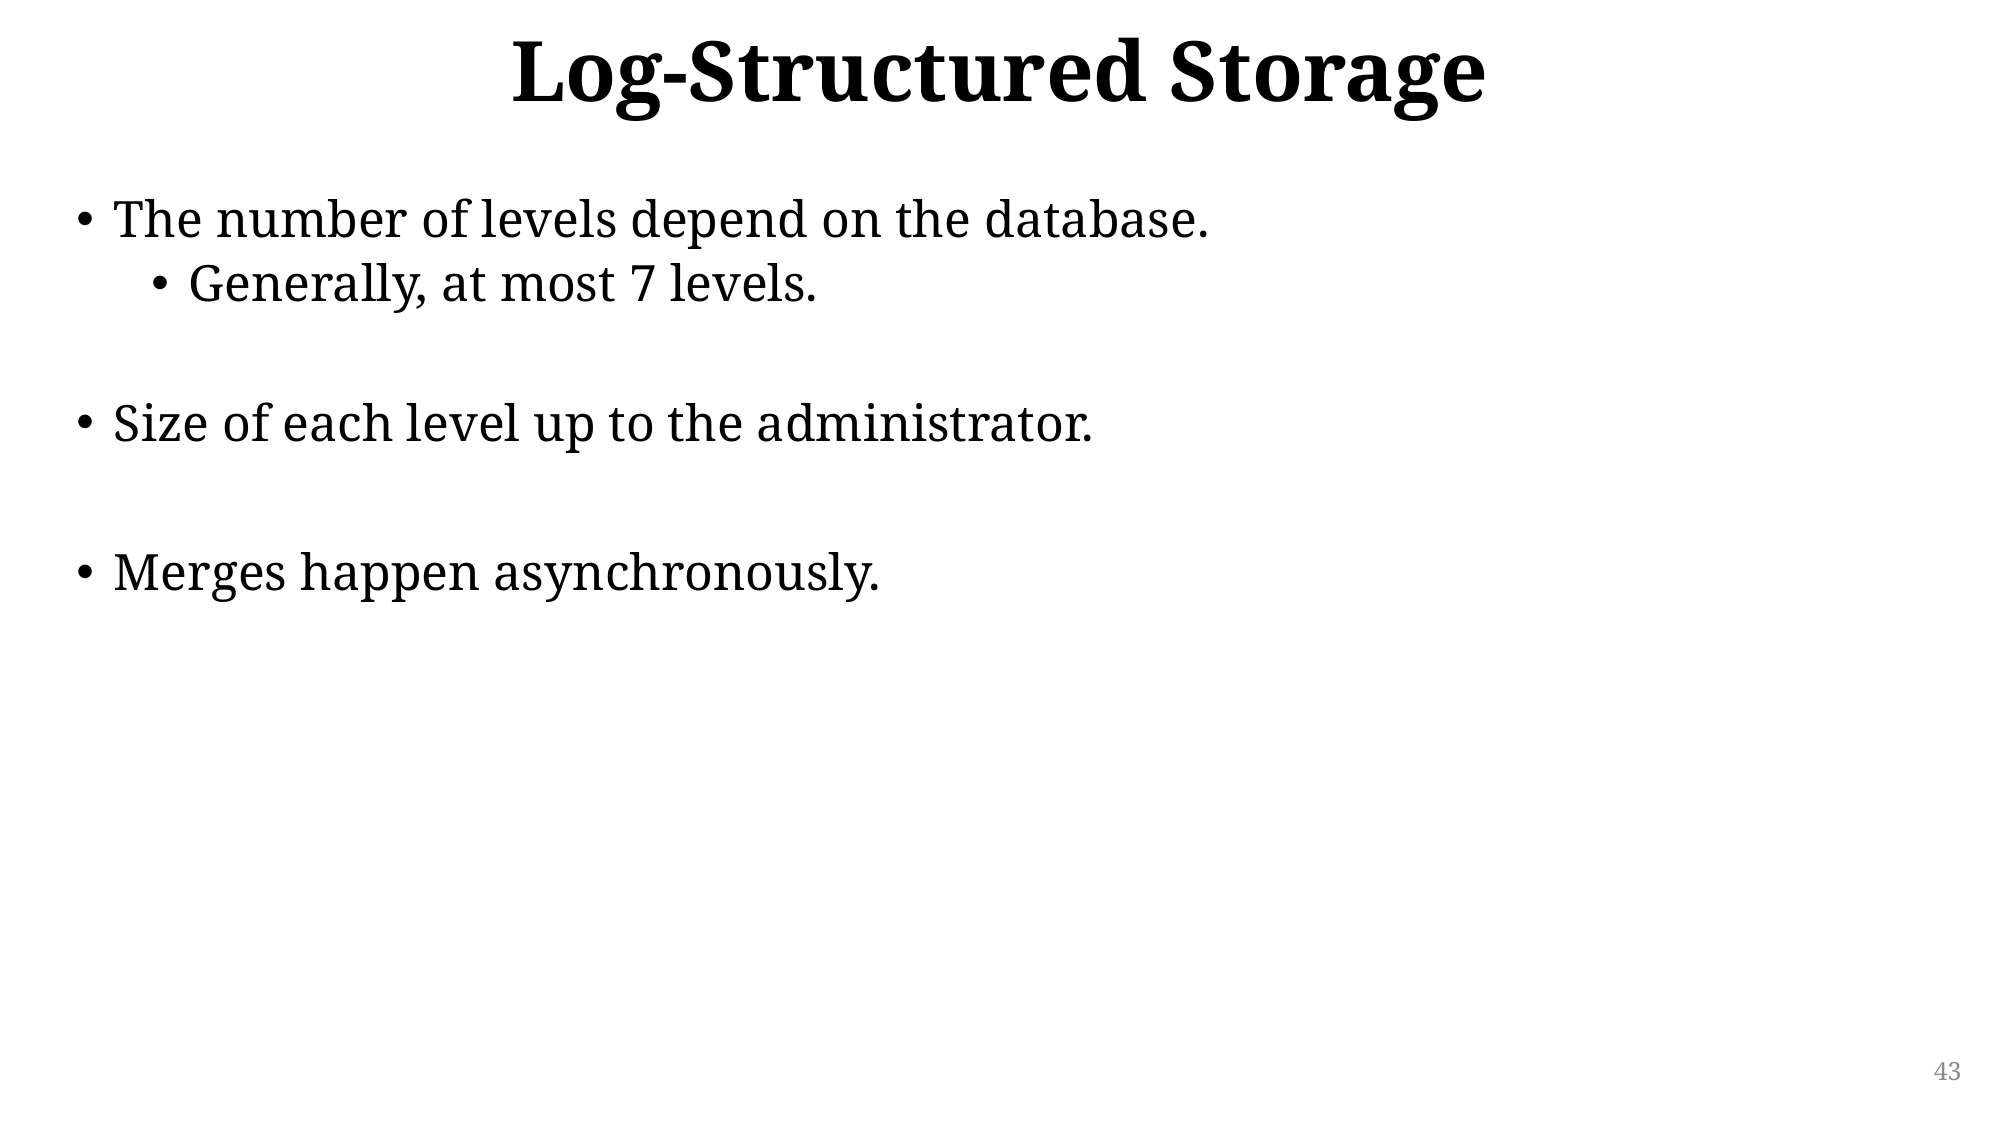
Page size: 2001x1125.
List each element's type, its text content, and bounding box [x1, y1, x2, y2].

slide_number 43 [1526, 1042, 1977, 1103]
text_box Log-Structured Storage [137, 0, 1863, 149]
list The number of levels depend on the database. Generally, at most 7 levels. Size of each level up to the administrator. Merges happen asynchronously. [61, 186, 2000, 1125]
